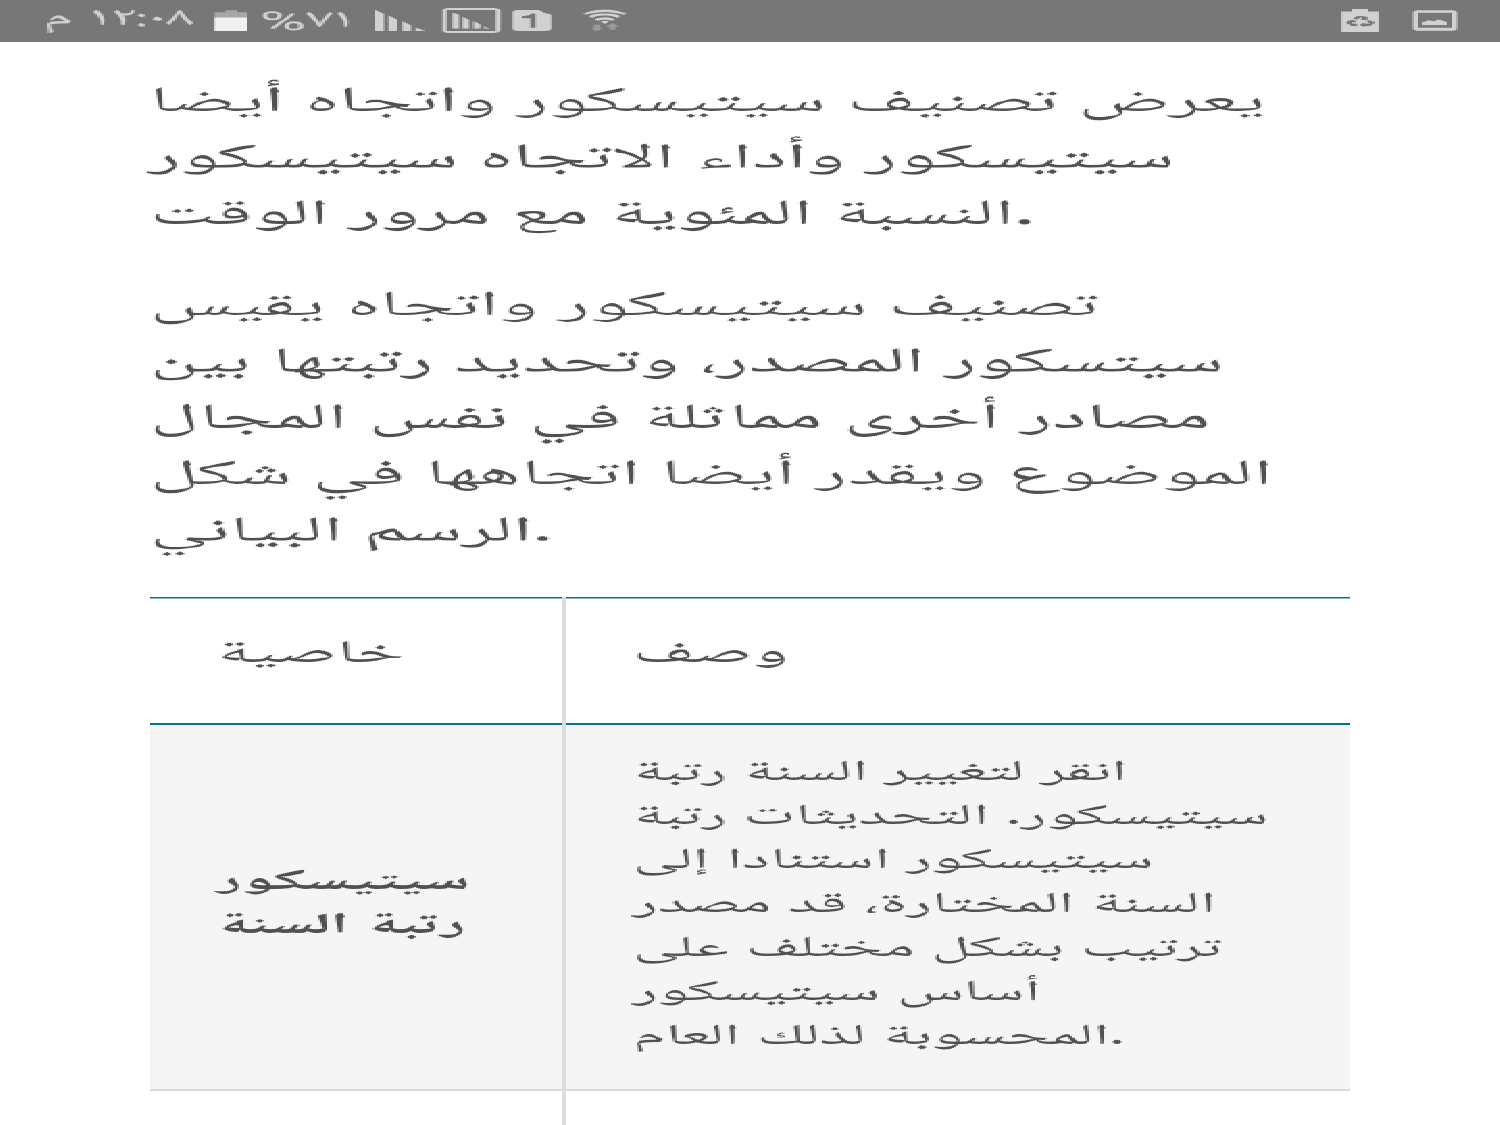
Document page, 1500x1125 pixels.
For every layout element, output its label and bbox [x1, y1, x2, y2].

list [0, 0, 1500, 1125]
